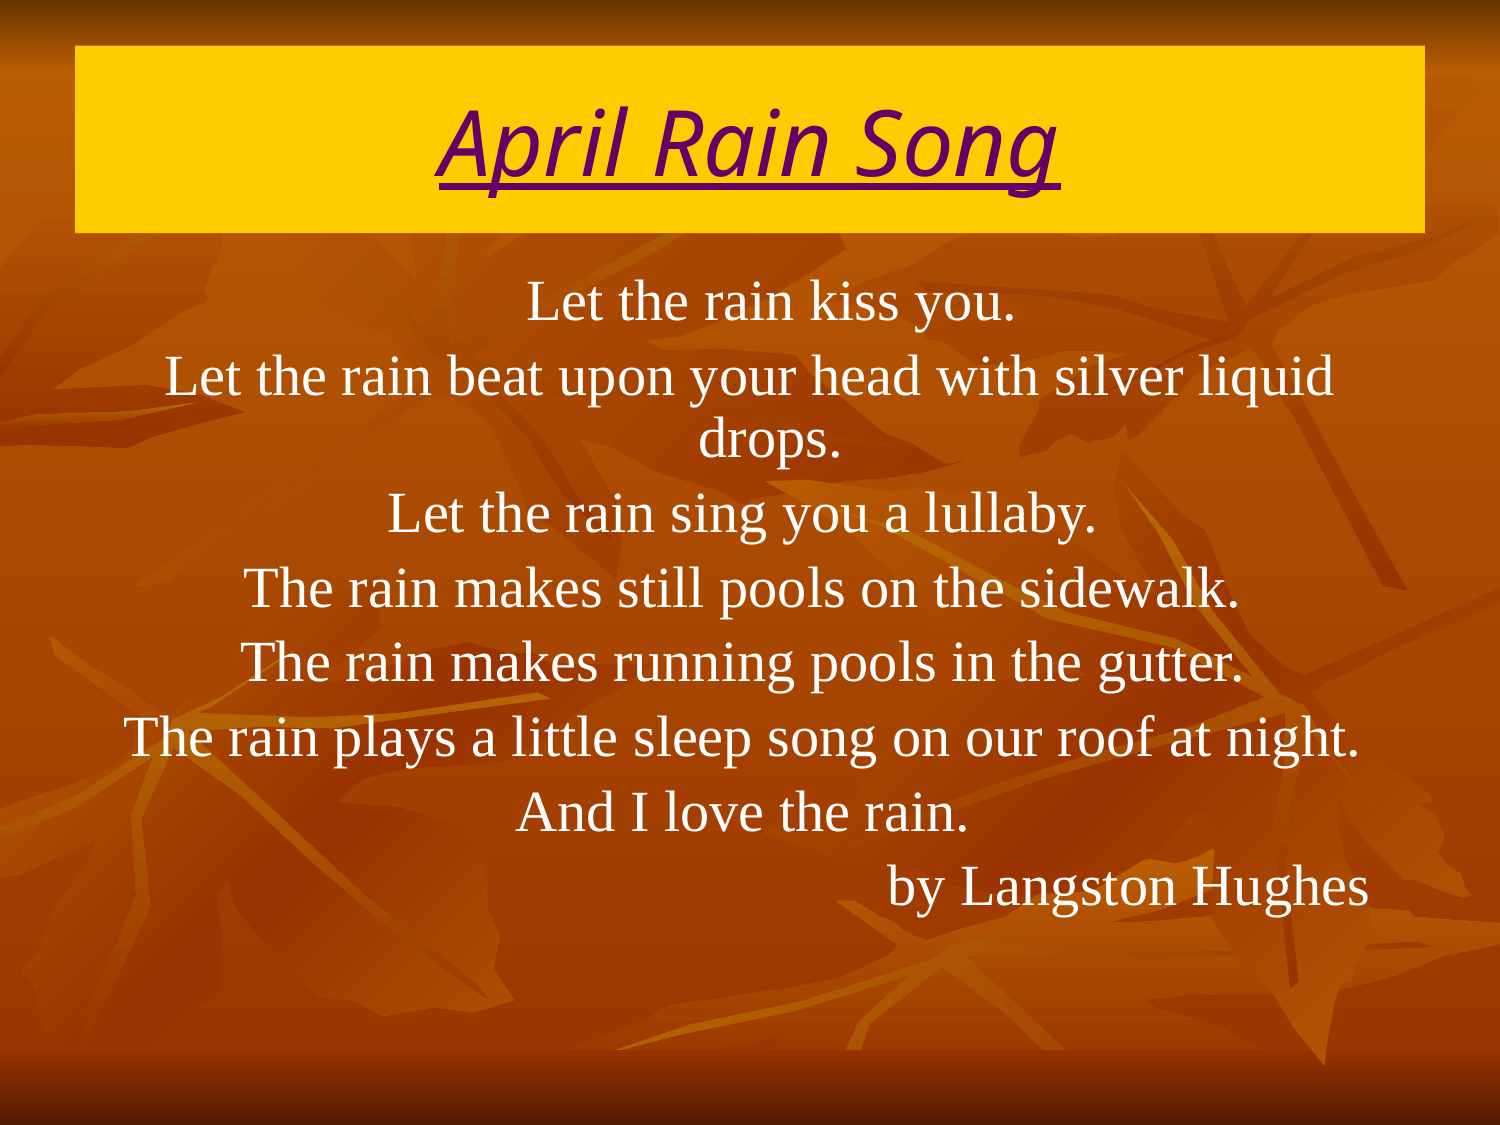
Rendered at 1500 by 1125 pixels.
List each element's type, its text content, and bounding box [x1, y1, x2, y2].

title April Rain Song [74, 45, 1426, 234]
list Let the rain kiss you. Let the rain beat upon your head with silver liquid drops. Let the rain sing you a lullaby. The rain makes still pools on the sidewalk. The rain makes running pools in the gutter. The rain plays a little sleep song on our roof at night. And I love the rain. by Langston Hughes [74, 262, 1426, 1006]
